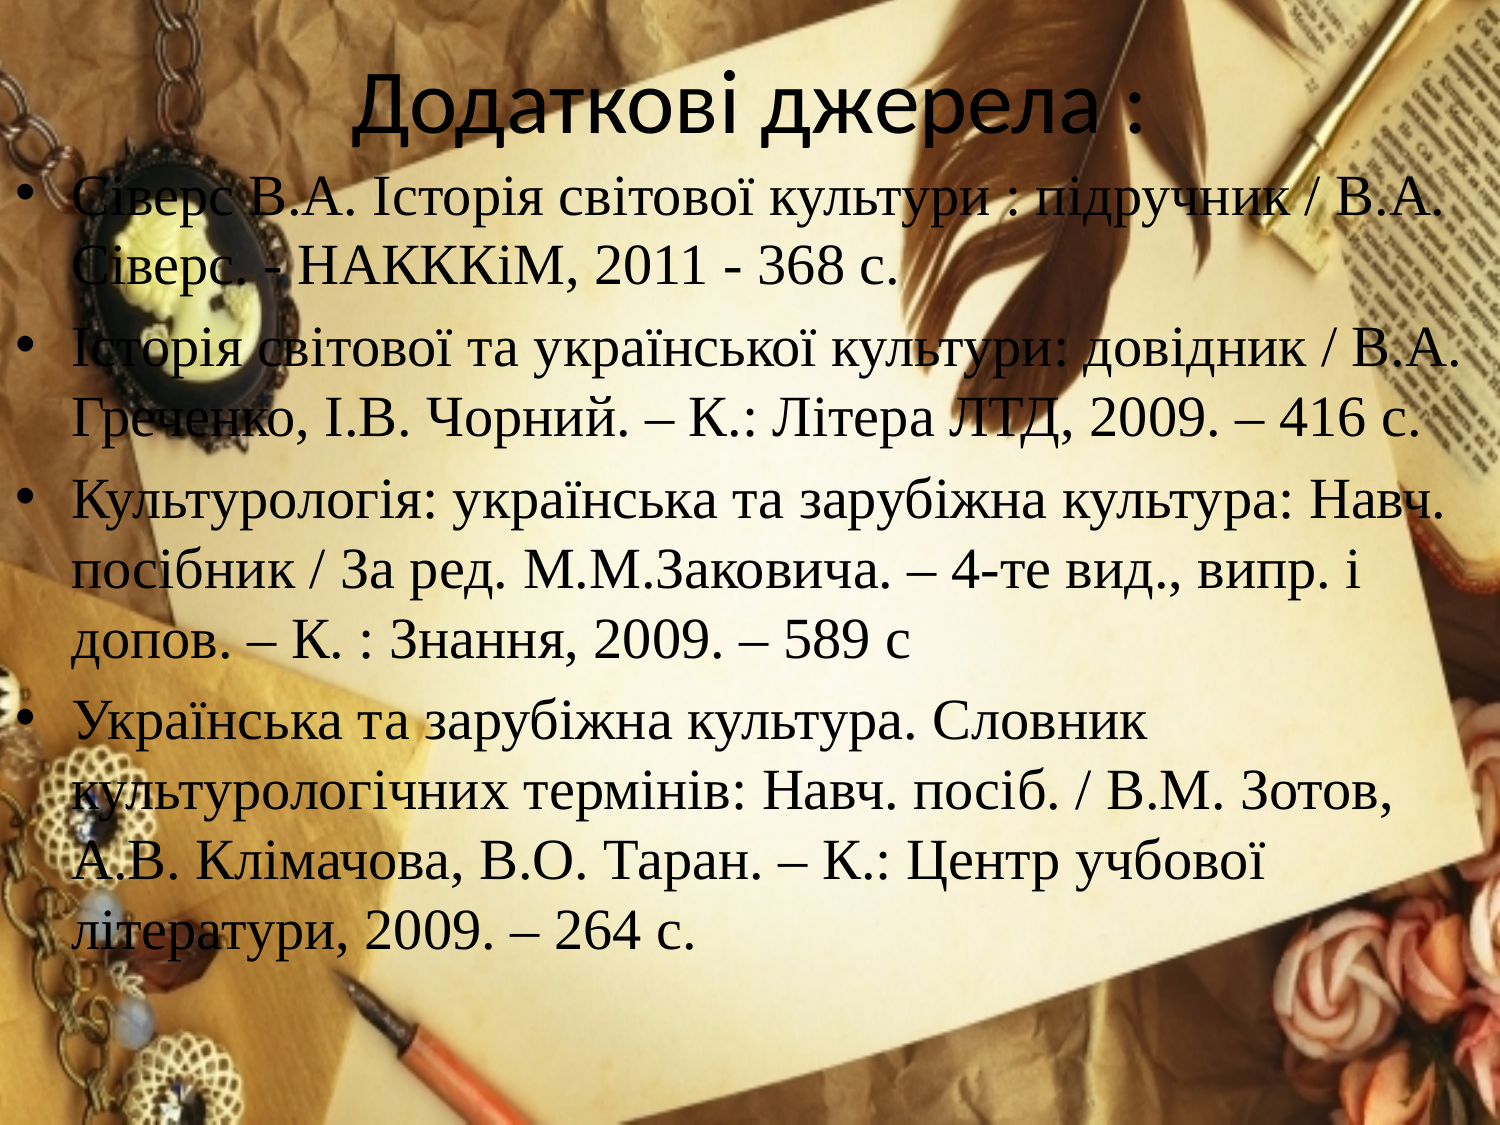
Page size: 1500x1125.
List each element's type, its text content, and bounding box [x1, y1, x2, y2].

title Додаткові джерела : [74, 44, 1426, 148]
list Сіверс В.А. Історія світової культури : підручник / В.А. Сіверс. - НАКККіМ, 2011 - 368 с. Історія світової та української культури: довідник / В.А. Греченко, І.В. Чорний. – К.: Літера ЛТД, 2009. – 416 с. Культурологія: українська та зарубіжна культура: Навч. посібник / За ред. М.М.Заковича. – 4-те вид., випр. і допов. – К. : Знання, 2009. – 589 с Українська та зарубіжна культура. Словник культурологічних термінів: Навч. посіб. / В.М. Зотов, А.В. Клімачова, В.О. Таран. – К.: Центр учбової літератури, 2009. – 264 с. [0, 148, 1500, 1125]
picture [0, 0, 1500, 148]
